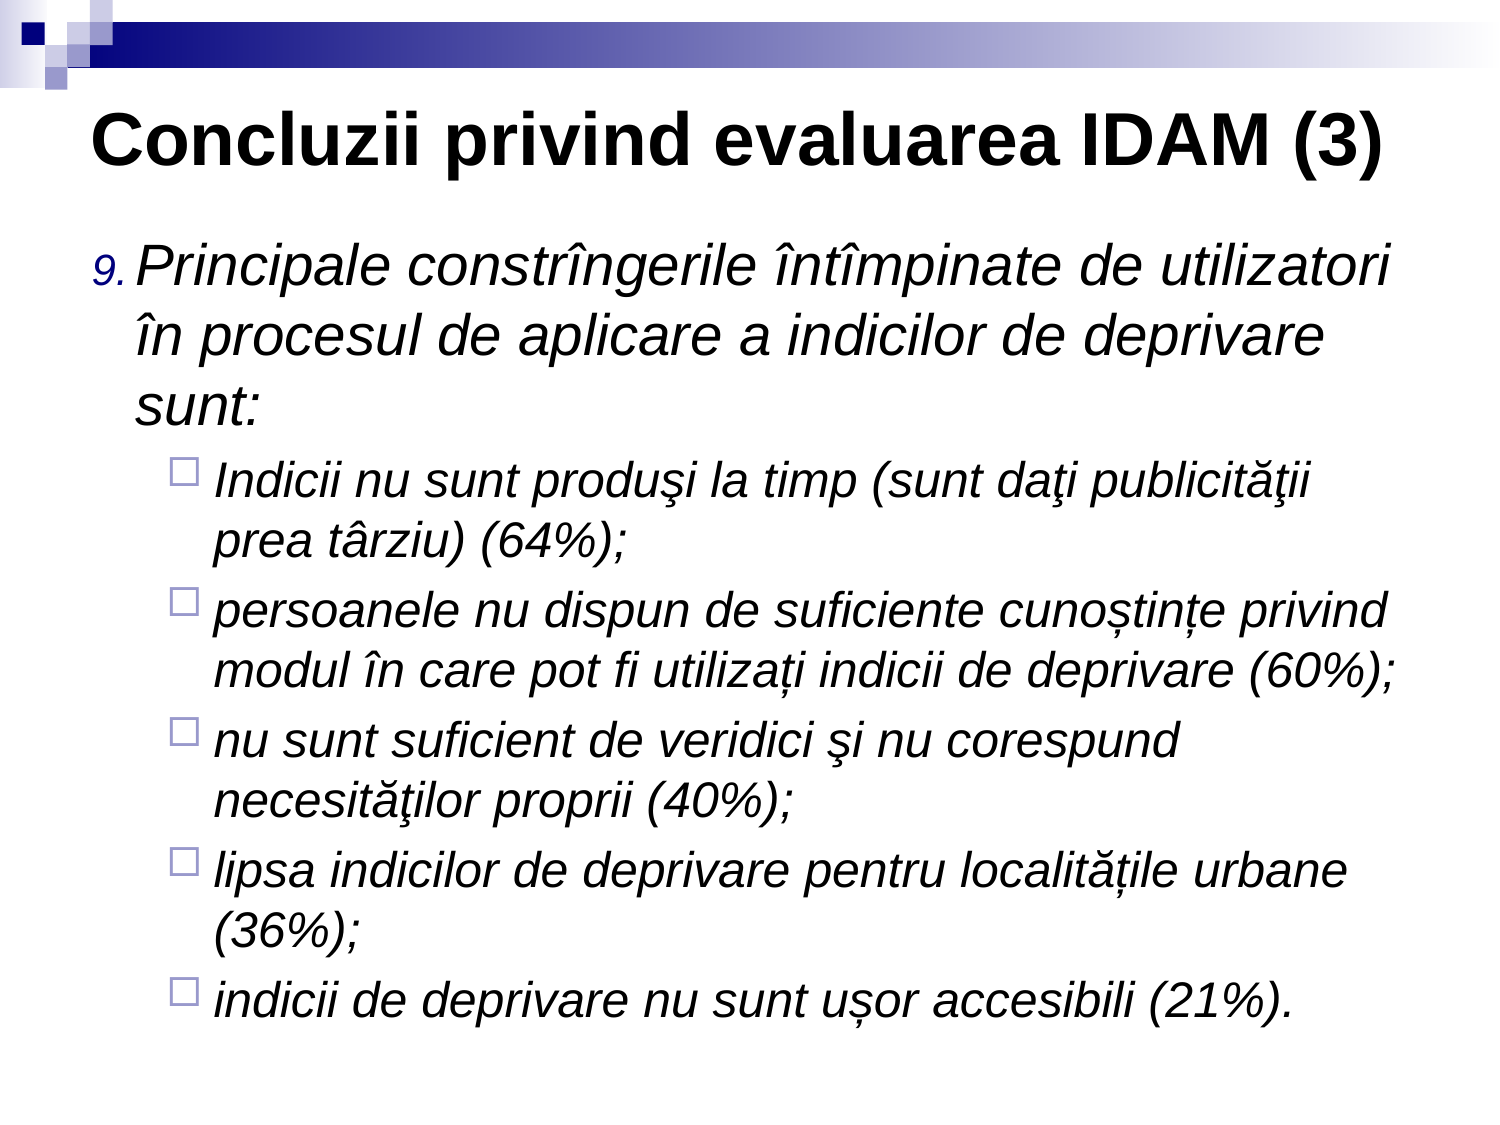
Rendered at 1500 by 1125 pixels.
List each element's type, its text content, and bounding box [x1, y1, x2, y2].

title Concluzii privind evaluarea IDAM (3) [74, 74, 1426, 197]
list Principale constrîngerile întîmpinate de utilizatori în procesul de aplicare a indicilor de deprivare sunt: Indicii nu sunt produşi la timp (sunt daţi publicităţii prea târziu) (64%); persoanele nu dispun de suficiente cunoștințe privind modul în care pot fi utilizați indicii de deprivare (60%); nu sunt suficient de veridici şi nu corespund necesităţilor proprii (40%); lipsa indicilor de deprivare pentru localitățile urbane (36%); indicii de deprivare nu sunt ușor accesibili (21%). [76, 219, 1427, 1036]
